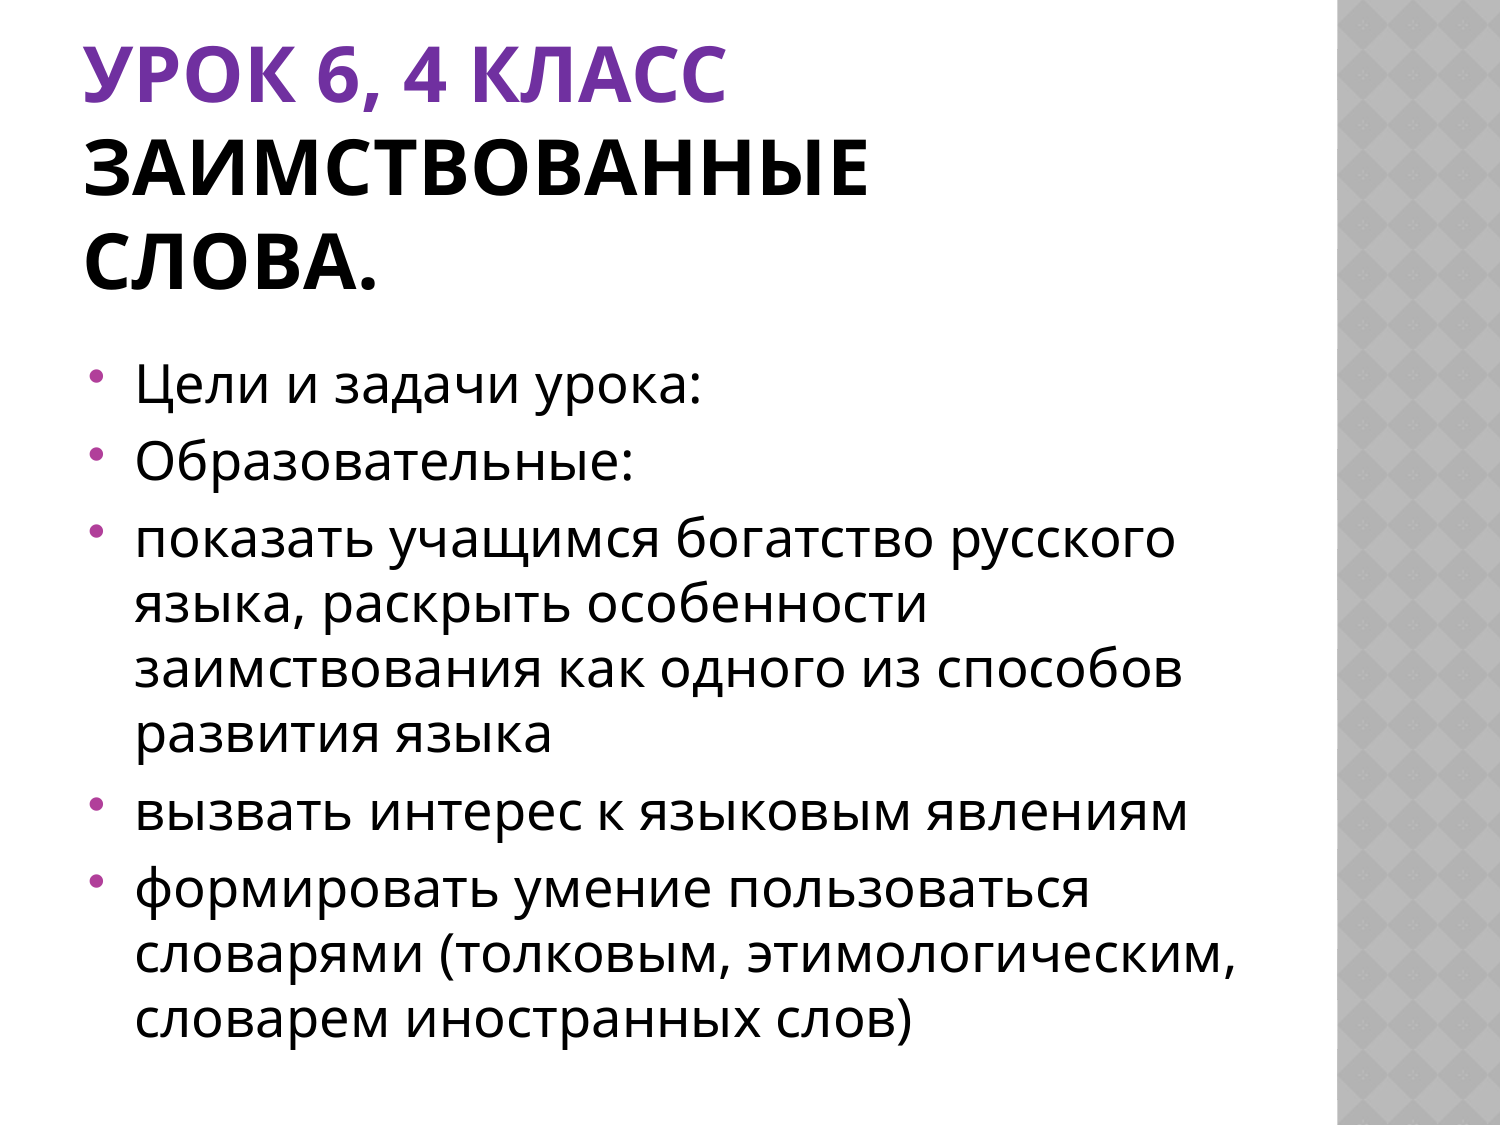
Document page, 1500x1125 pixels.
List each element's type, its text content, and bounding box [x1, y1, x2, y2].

list Цели и задачи урока: Образовательные: показать учащимся богатство русского языка, раскрыть особенности заимствования как одного из способов развития языка вызвать интерес к языковым явлениям формировать умение пользоваться словарями (толковым, этимологическим, словарем иностранных слов) [75, 264, 1263, 1059]
title Урок 6, 4 класс Заимствованные слова. [75, 25, 1025, 264]
